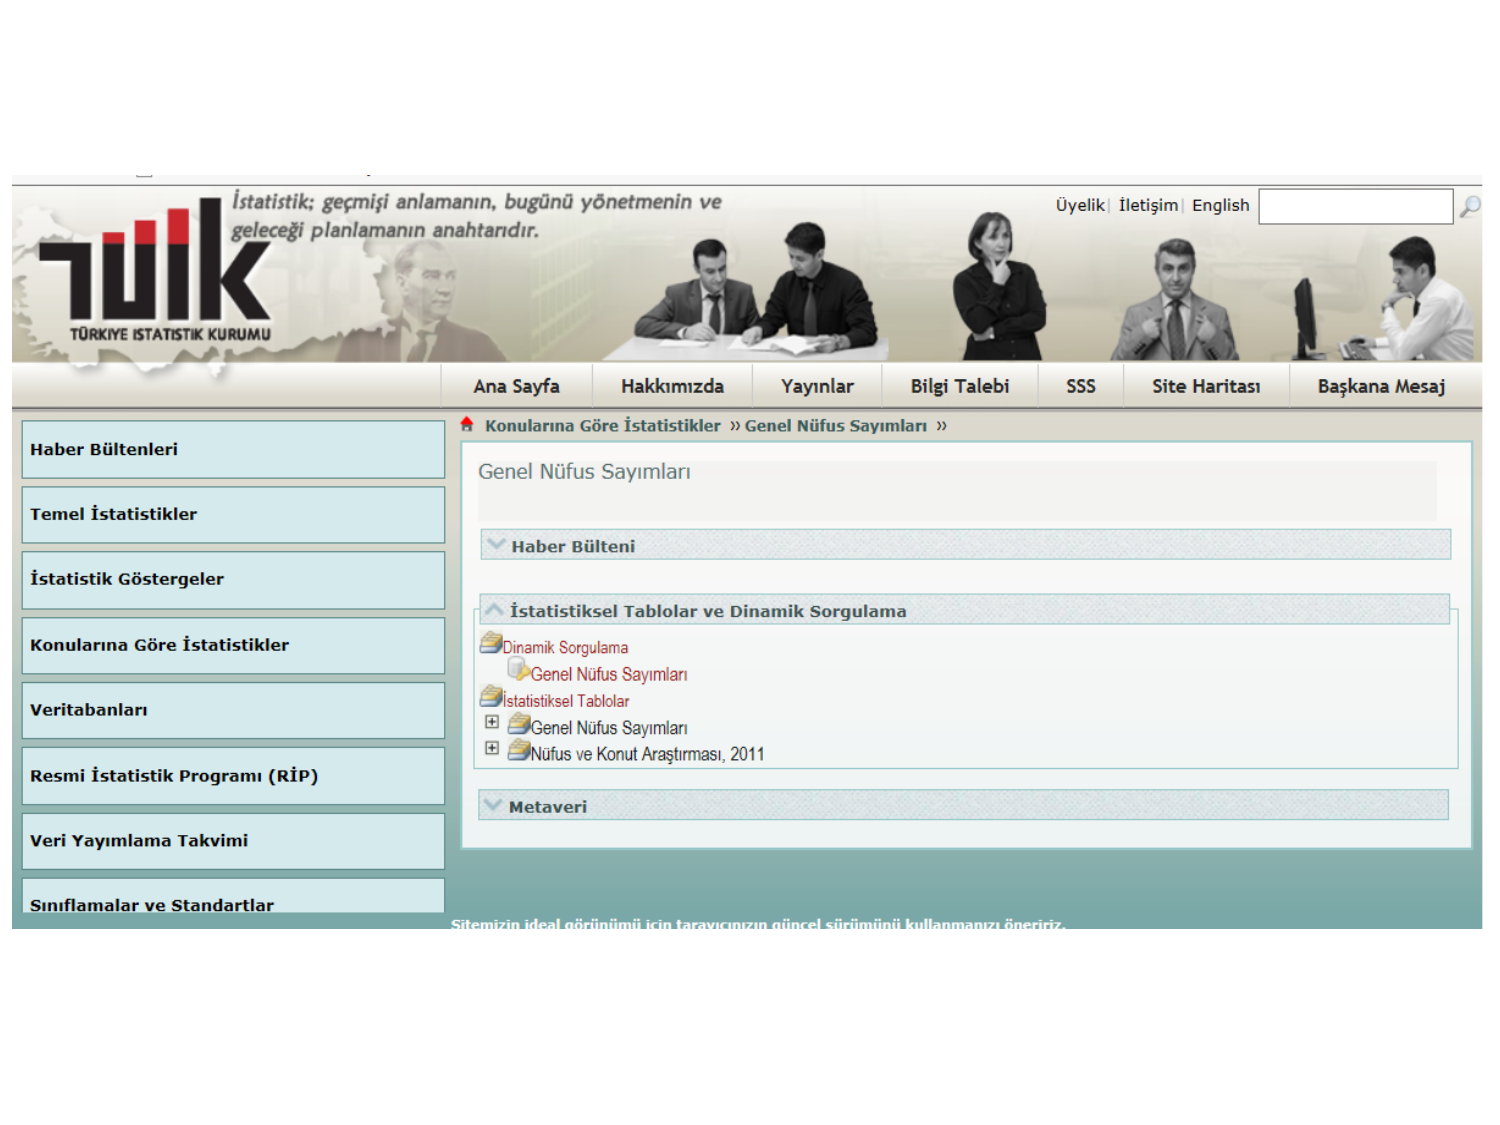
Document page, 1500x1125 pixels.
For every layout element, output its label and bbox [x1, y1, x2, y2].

picture [11, 175, 1483, 929]
